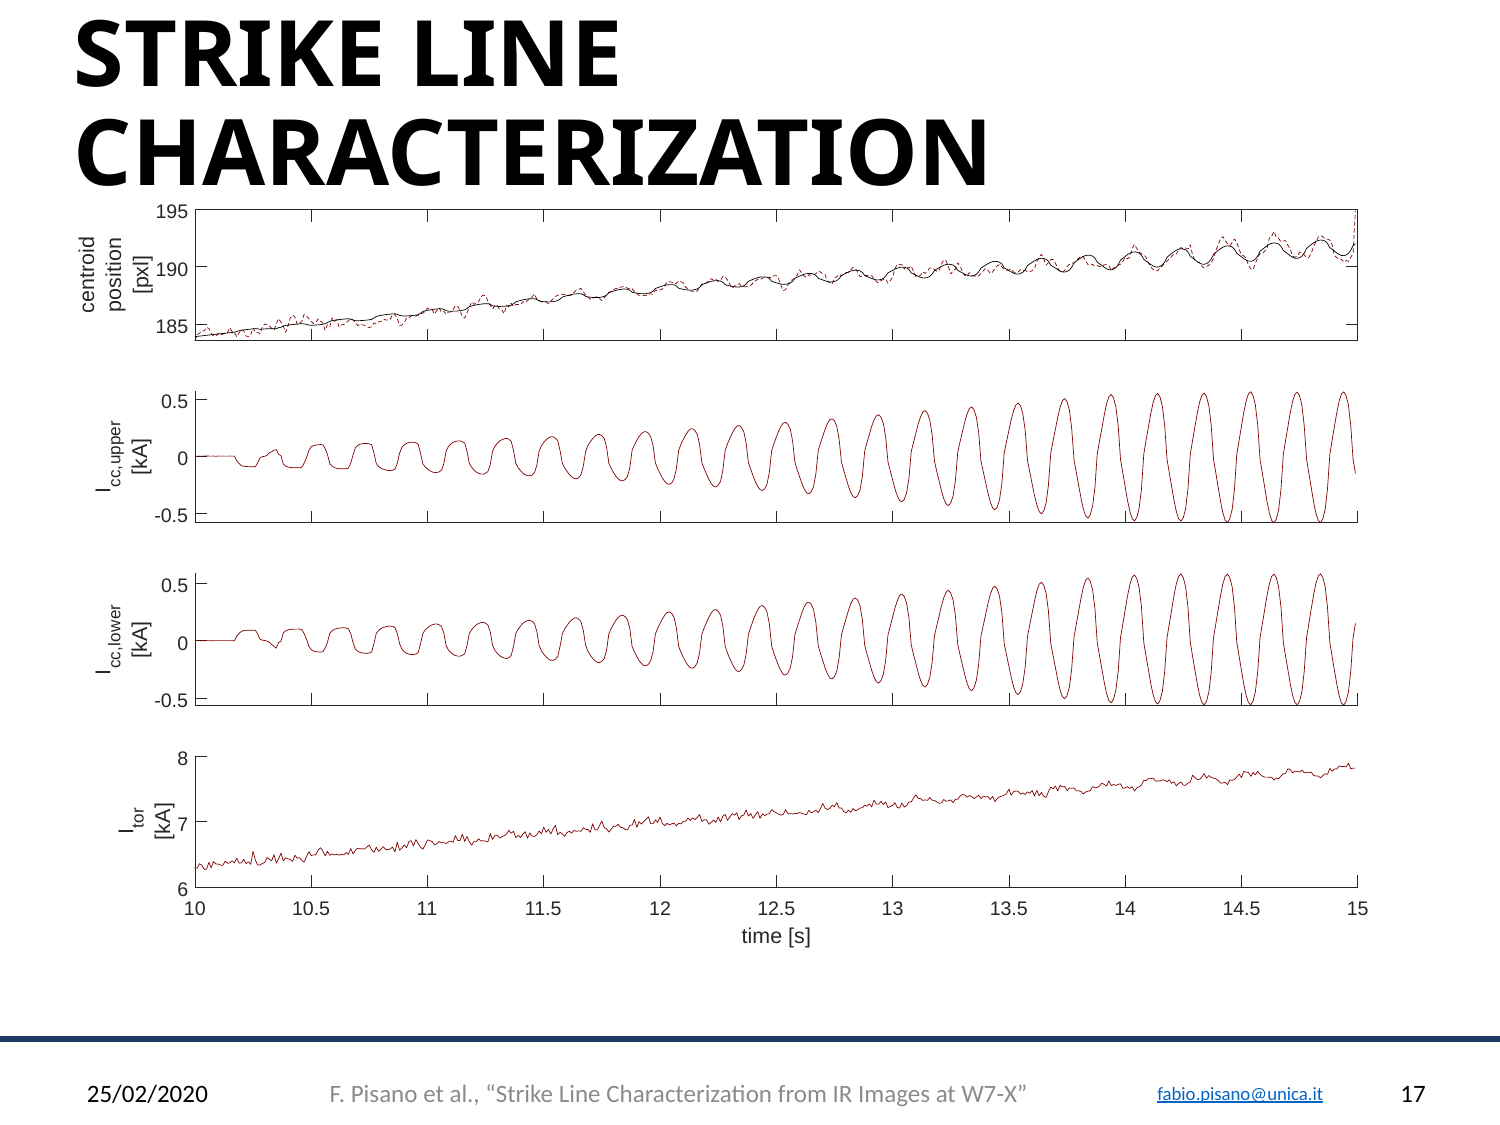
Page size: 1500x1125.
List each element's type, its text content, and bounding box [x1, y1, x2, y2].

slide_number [59, 1062, 236, 1123]
picture [0, 146, 1500, 978]
slide_number 17 [1358, 1062, 1441, 1123]
footer F. Pisano et al., “Strike Line Characterization from IR Images at W7-X” [236, 1062, 1123, 1123]
title Strike Line Characterization [59, 59, 1441, 146]
